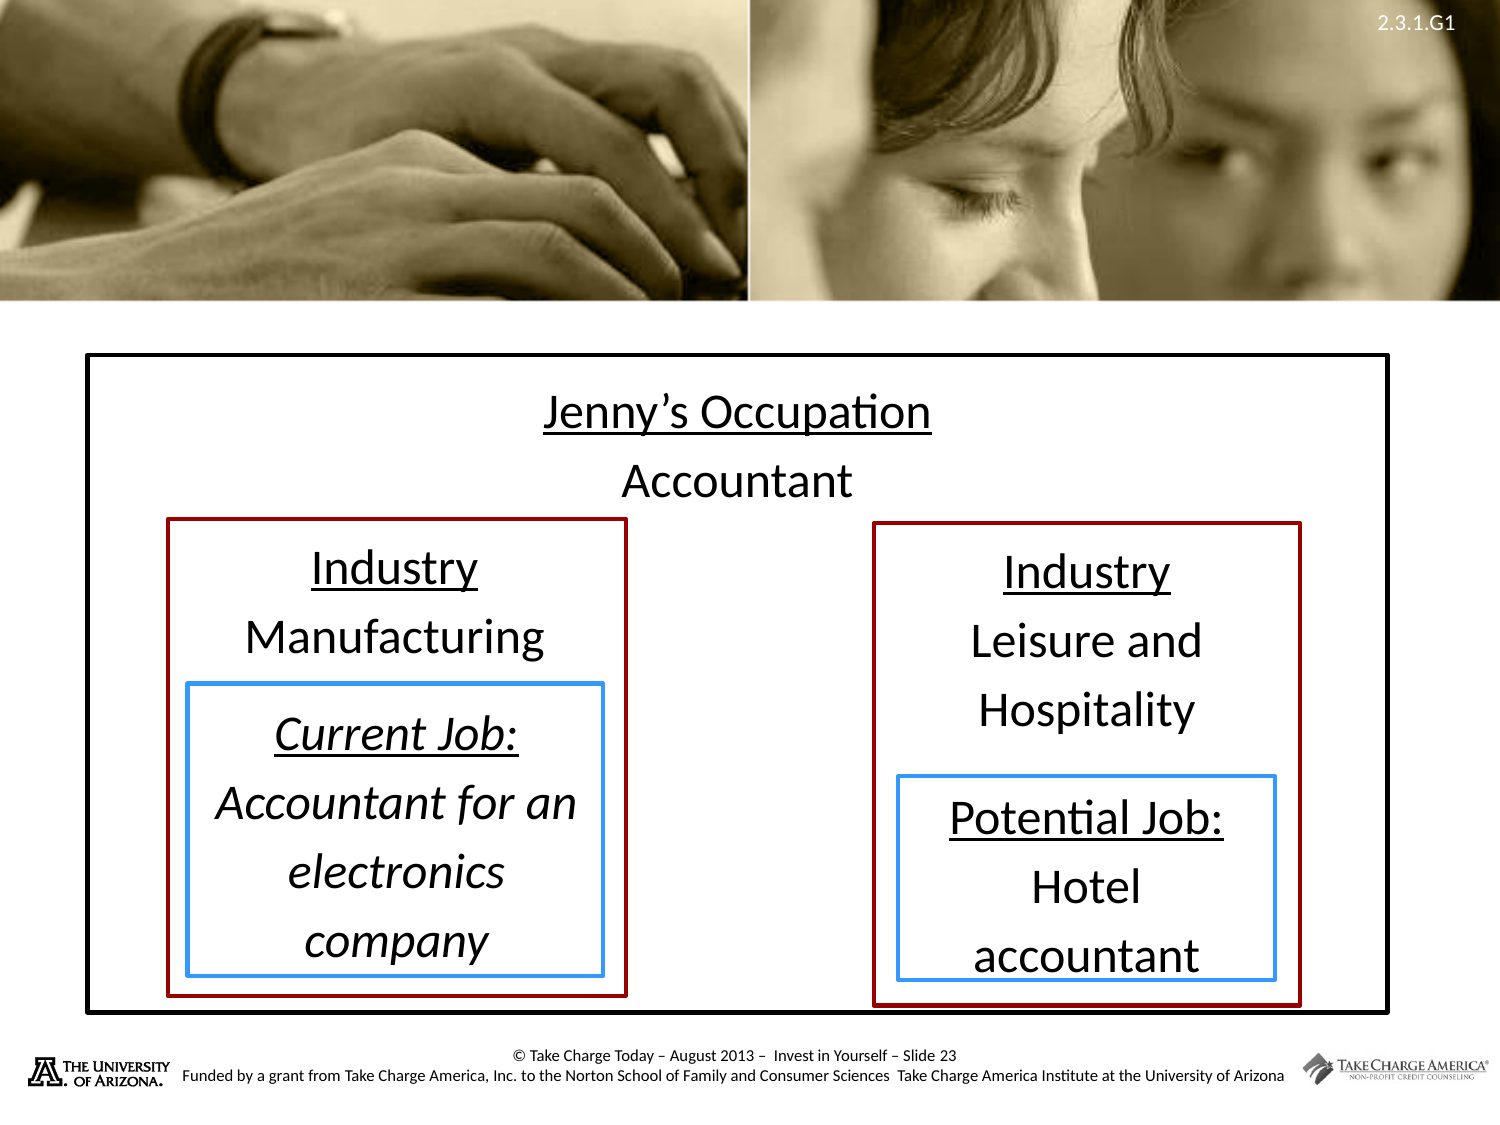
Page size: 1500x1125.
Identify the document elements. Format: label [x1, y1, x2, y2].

picture [0, 76, 1500, 1125]
text_box [163, 517, 627, 996]
text_box [897, 767, 1276, 981]
text_box [873, 521, 1301, 1006]
text_box [187, 683, 604, 997]
text_box [85, 353, 1390, 1015]
text_box [0, 0, 1500, 74]
